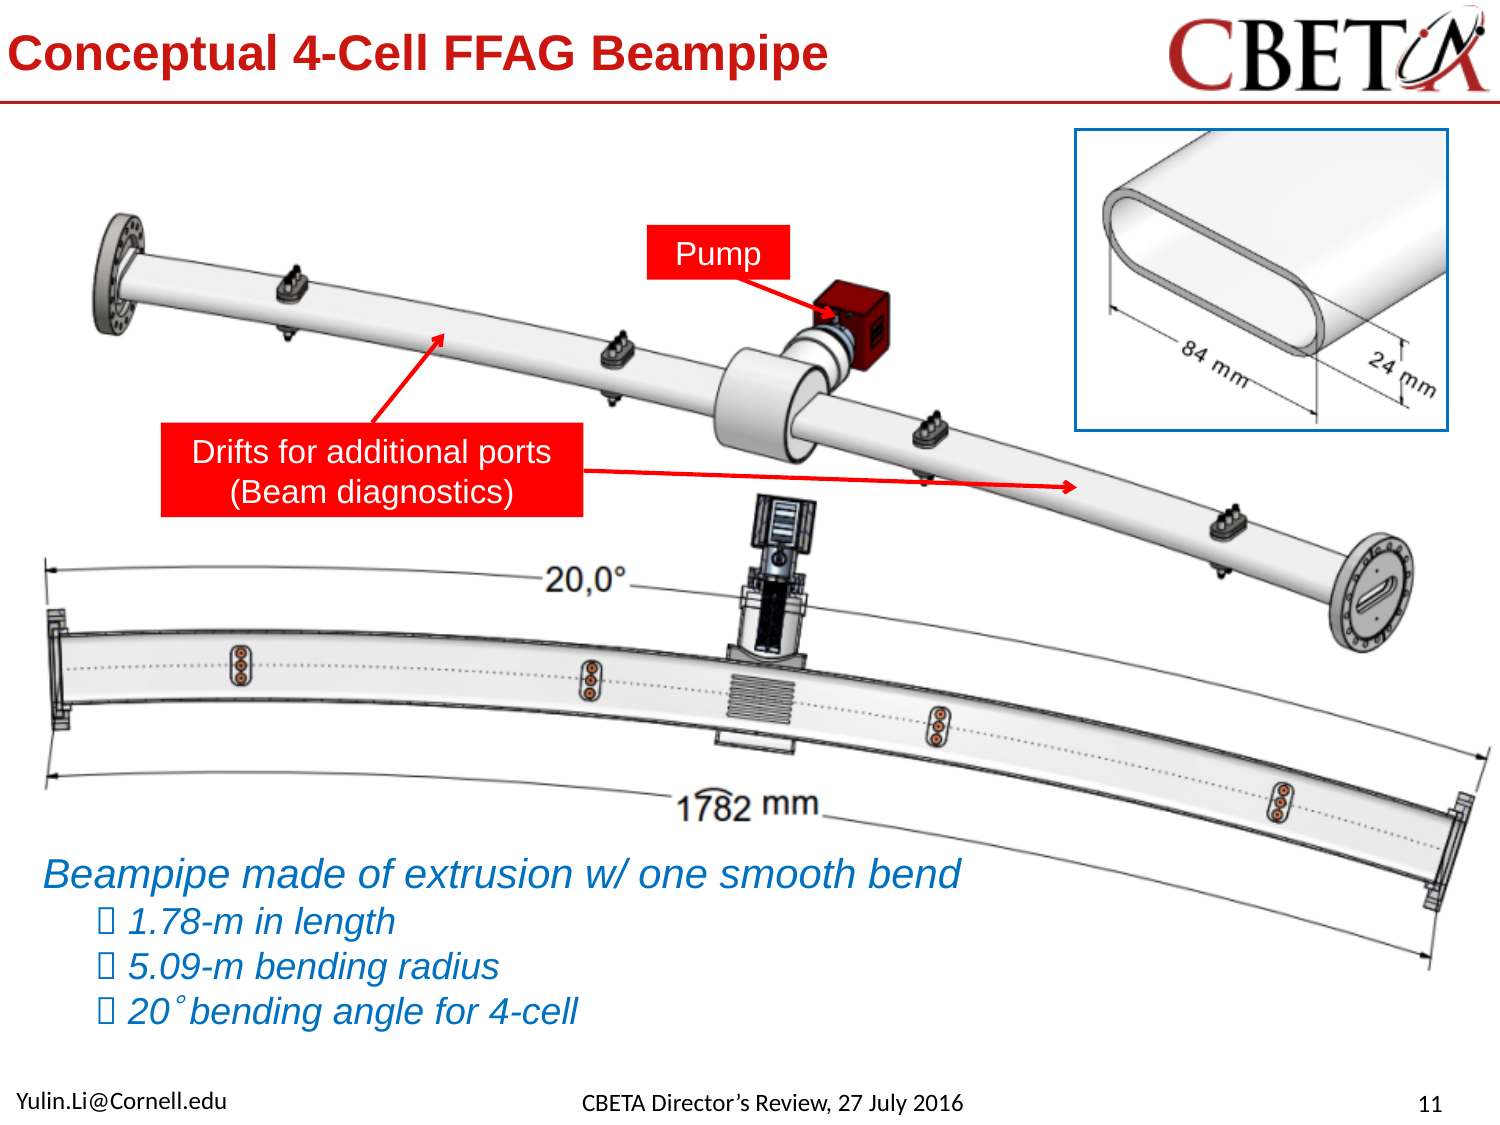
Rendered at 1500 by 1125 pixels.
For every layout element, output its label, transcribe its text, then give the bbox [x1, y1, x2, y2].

text_box Beampipe made of extrusion w/ one smooth bend  1.78-m in length  5.09-m bending radius  20 bending angle for 4-cell [27, 988, 1077, 1040]
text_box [160, 333, 1078, 519]
picture [9, 131, 1500, 980]
picture [1168, 5, 1493, 96]
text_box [646, 224, 837, 317]
title Conceptual 4-Cell FFAG Beampipe [7, 1, 890, 99]
